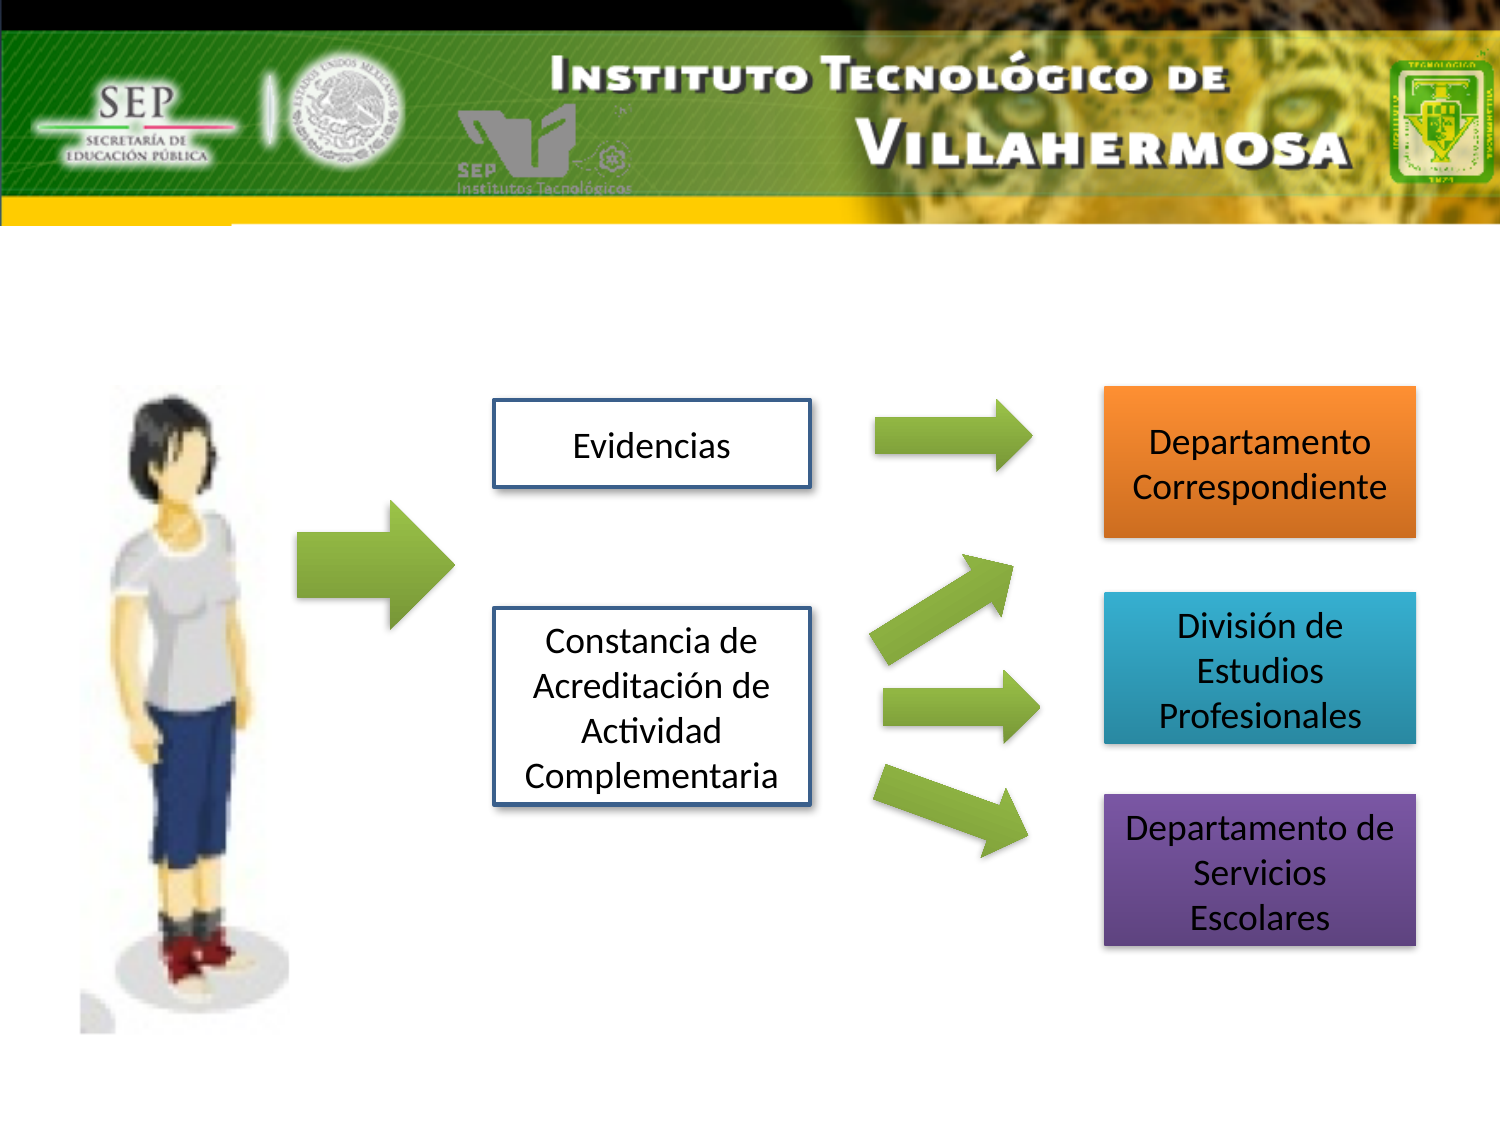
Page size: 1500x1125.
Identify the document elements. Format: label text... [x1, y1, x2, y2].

text_box [297, 500, 456, 630]
text_box Departamento Correspondiente [1104, 386, 1416, 538]
text_box [869, 554, 1014, 666]
picture [76, 385, 290, 1037]
text_box [882, 670, 1041, 745]
text_box División de Estudios Profesionales [1104, 592, 1417, 744]
text_box [874, 399, 1033, 472]
text_box Constancia de Acreditación de Actividad Complementaria [492, 606, 812, 807]
text_box [873, 764, 1029, 858]
picture [0, 0, 1500, 226]
text_box Evidencias [492, 398, 812, 489]
text_box Departamento de Servicios Escolares [1104, 794, 1416, 946]
